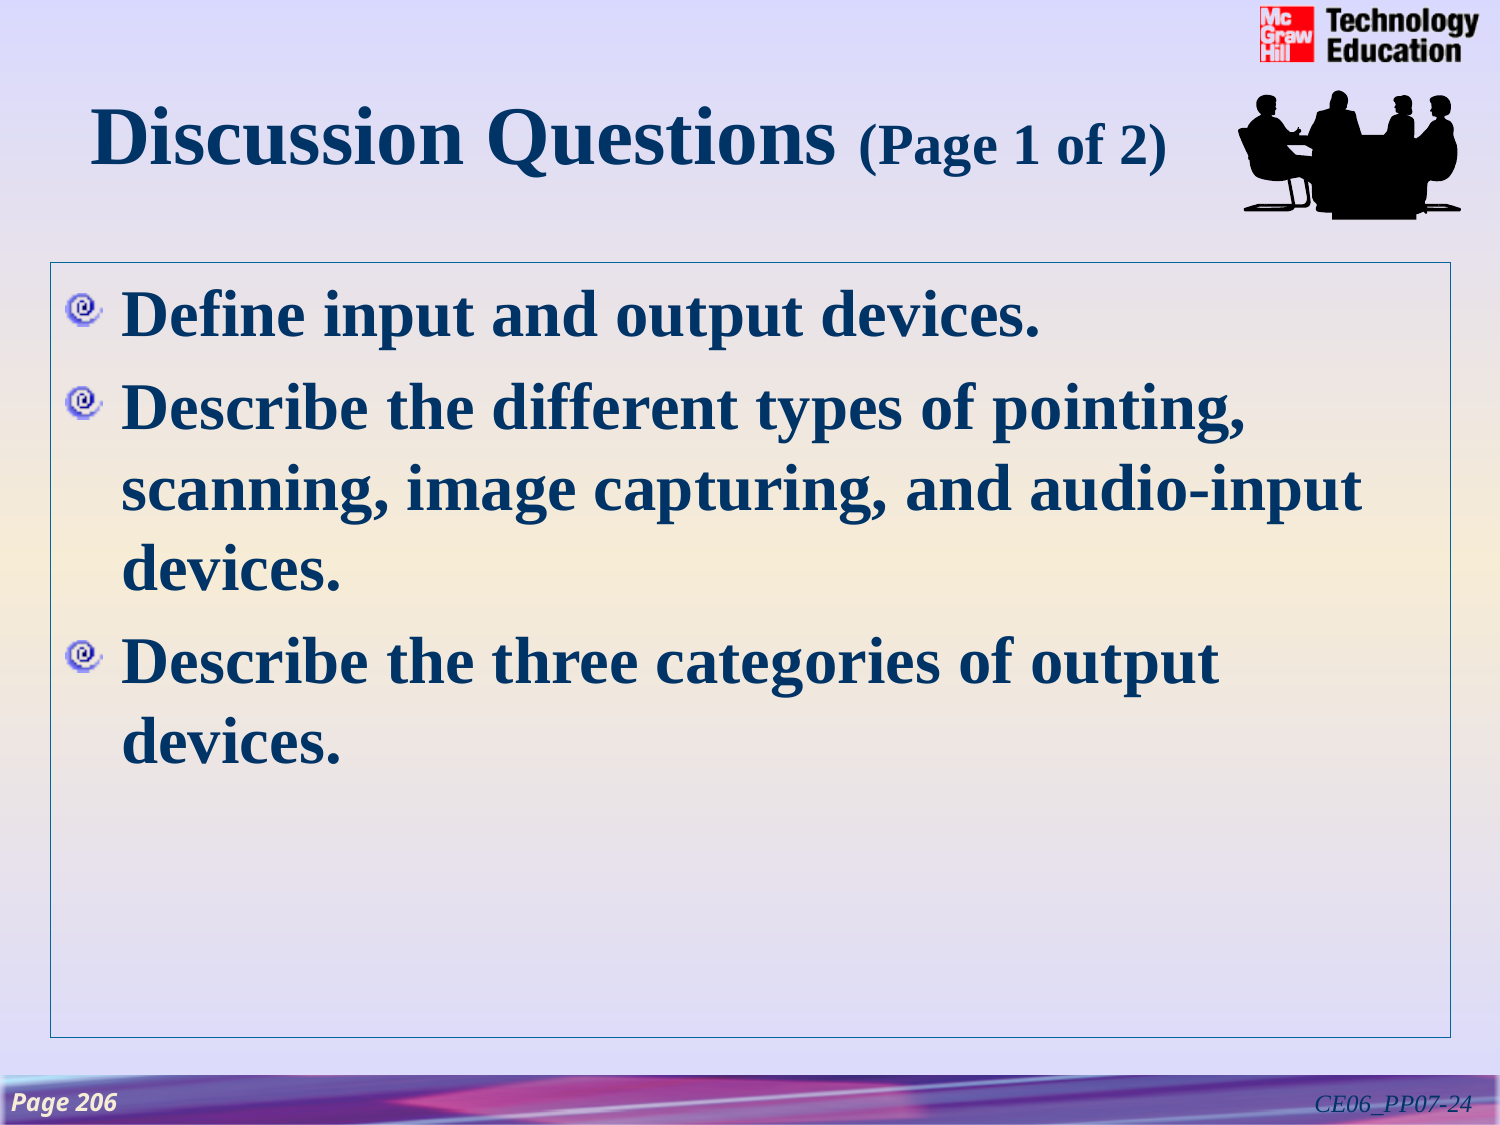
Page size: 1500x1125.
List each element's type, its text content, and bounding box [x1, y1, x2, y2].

picture [1260, 0, 1488, 69]
text_box Page 206 [0, 1082, 133, 1125]
slide_number CE06_PP07-24 [1162, 1062, 1488, 1125]
picture [65, 293, 103, 327]
title Discussion Questions (Page 1 of 2) [74, 37, 1426, 226]
picture [1237, 87, 1462, 220]
picture [65, 386, 103, 420]
list Define input and output devices. Describe the different types of pointing, scanning, image capturing, and audio-input devices. Describe the three categories of output devices. [50, 262, 1451, 1038]
picture [65, 640, 103, 673]
